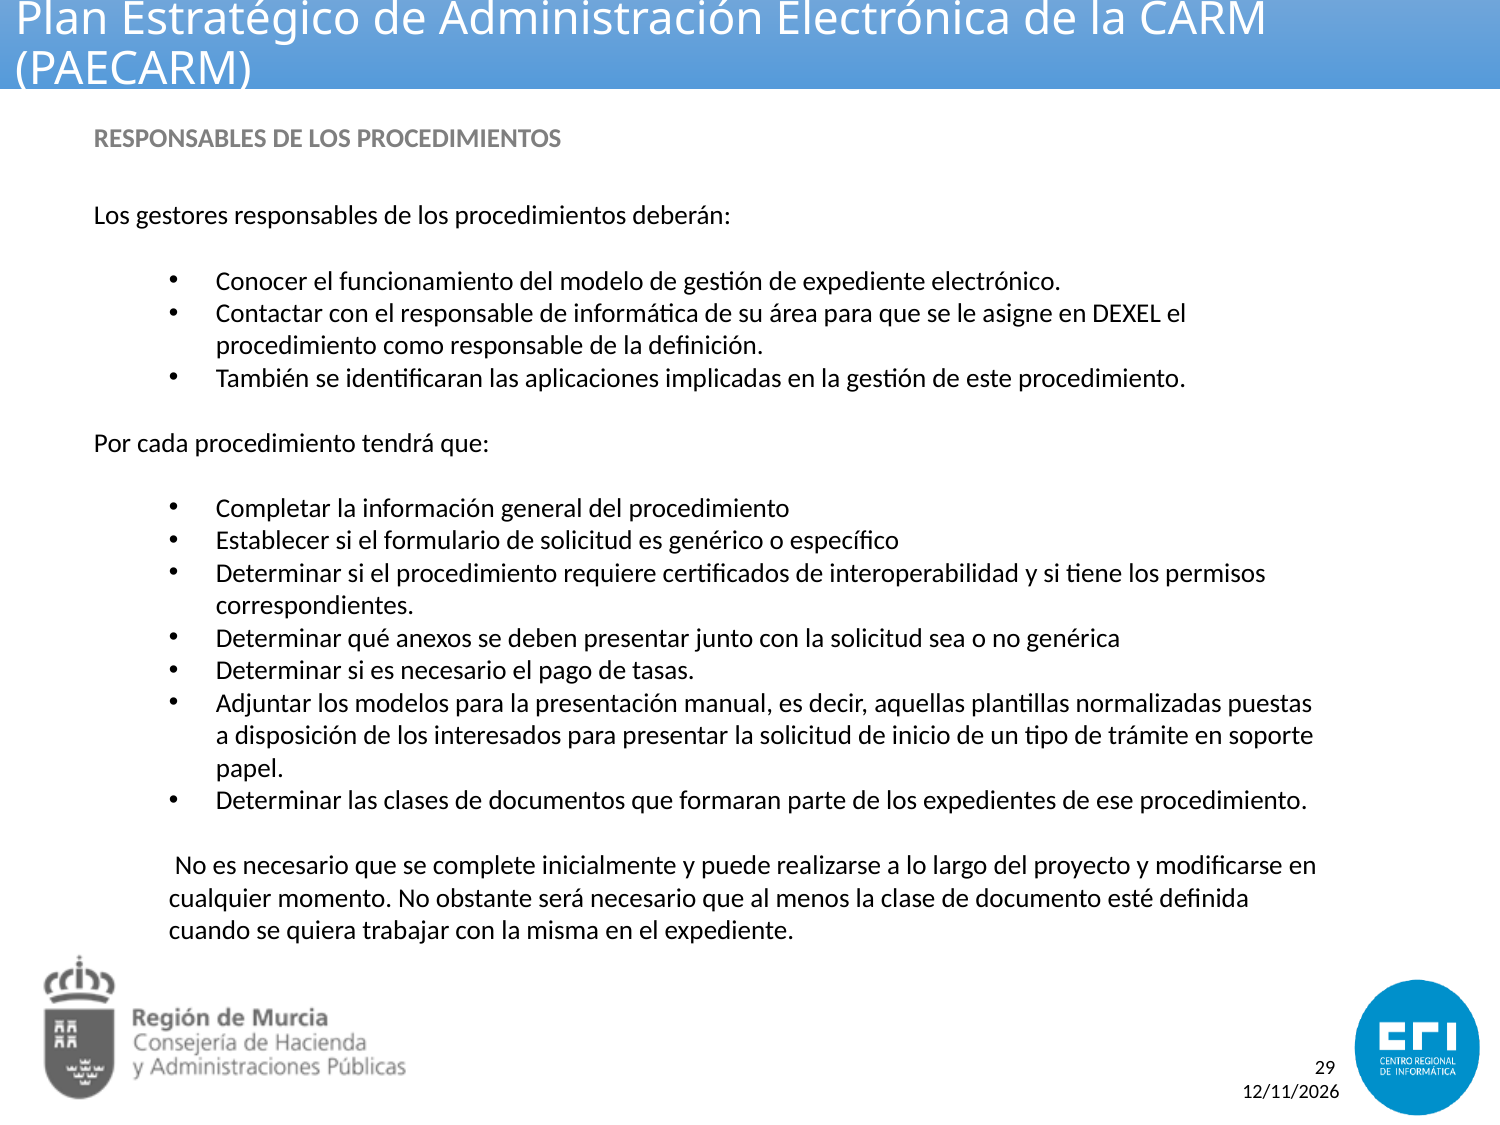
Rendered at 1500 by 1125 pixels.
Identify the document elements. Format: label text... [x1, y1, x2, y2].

text_box RESPONSABLES DE LOS PROCEDIMIENTOS Los gestores responsables de los procedimientos deberán: Conocer el funcionamiento del modelo de gestión de expediente electrónico. Contactar con el responsable de informática de su área para que se le asigne en DEXEL el procedimiento como responsable de la definición. También se identificaran las aplicaciones implicadas en la gestión de este procedimiento. Por cada procedimiento tendrá que: Completar la información general del procedimiento Establecer si el formulario de solicitud es genérico o específico Determinar si el procedimiento requiere certificados de interoperabilidad y si tiene los permisos correspondientes. Determinar qué anexos se deben presentar junto con la solicitud sea o no genérica Determinar si es necesario el pago de tasas. Adjuntar los modelos para la presentación manual, es decir, aquellas plantillas normalizadas puestas a disposición de los interesados para presentar la solicitud de inicio de un tipo de trámite en soporte papel. Determinar las clases de documentos que formaran parte de los expedientes de ese procedimiento. No es necesario que se complete inicialmente y puede realizarse a lo largo del proyecto y modificarse en cualquier momento. No obstante será necesario que al menos la clase de documento esté definida cuando se quiera trabajar con la misma en el expediente. [79, 110, 1339, 1050]
picture [1448, 1023, 1456, 1050]
title Plan Estratégico de Administración Electrónica de la CARM (PAECARM) [0, 0, 1500, 89]
picture [1354, 979, 1410, 1040]
picture [1425, 979, 1480, 1035]
picture [1380, 1022, 1404, 1050]
picture [1354, 1055, 1409, 1116]
picture [1426, 1060, 1480, 1116]
picture [11, 949, 478, 1101]
picture [1414, 1022, 1438, 1049]
